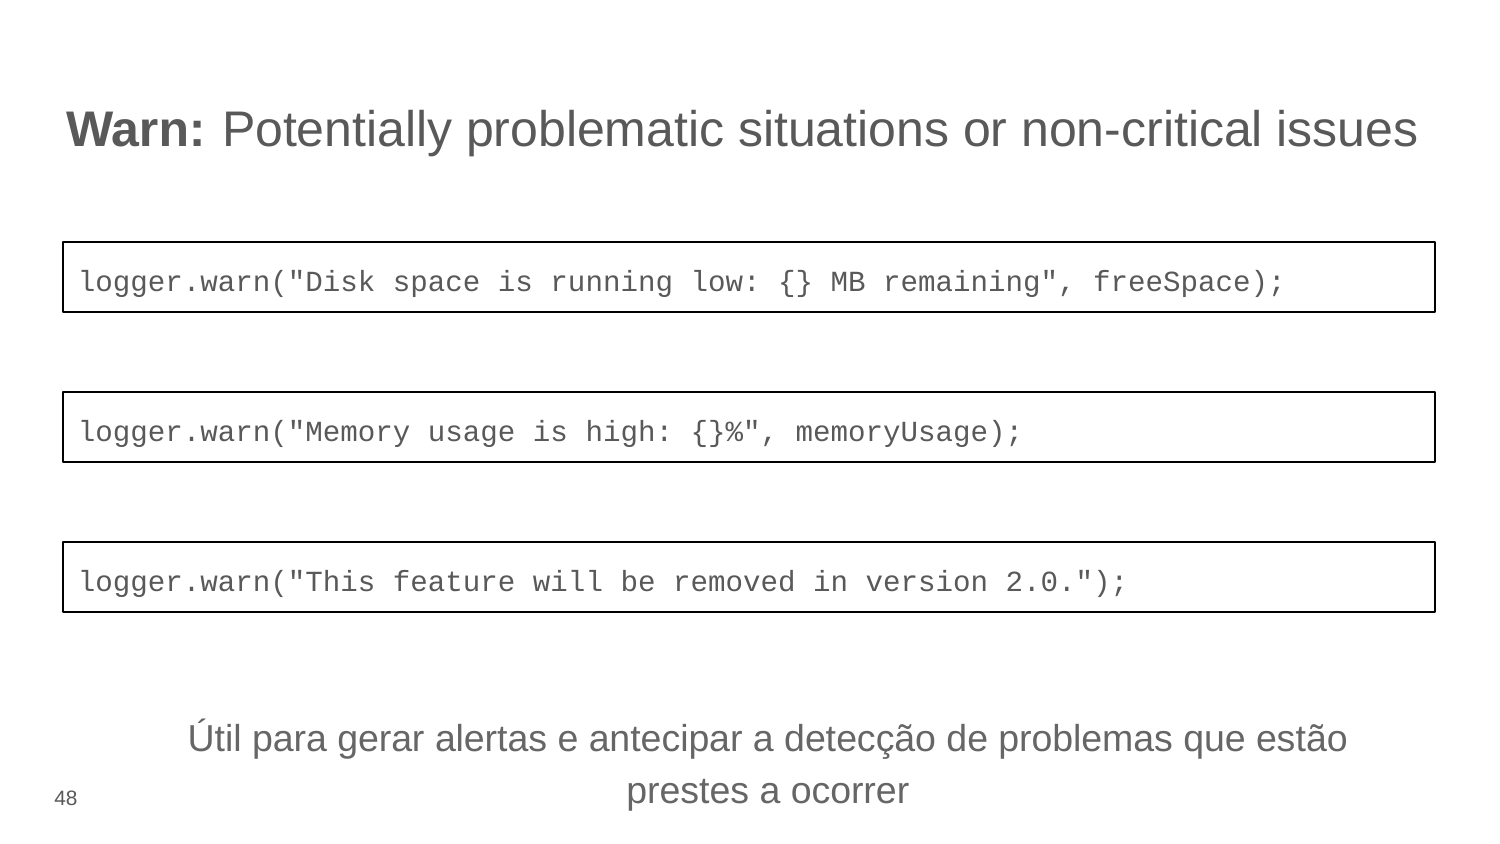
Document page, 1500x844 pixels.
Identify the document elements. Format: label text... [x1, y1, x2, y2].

text_box logger.warn("This feature will be removed in version 2.0."); [62, 541, 1435, 613]
text_box logger.warn("Disk space is running low: {} MB remaining", freeSpace); [62, 241, 1435, 313]
title Warn: Potentially problematic situations or non-critical issues [51, 72, 1449, 167]
text_box logger.warn("Memory usage is high: {}%", memoryUsage); [62, 391, 1435, 463]
text_box Útil para gerar alertas e antecipar a detecção de problemas que estão prestes a ocorrer [120, 692, 1416, 826]
slide_number ‹#› [2, 764, 93, 830]
